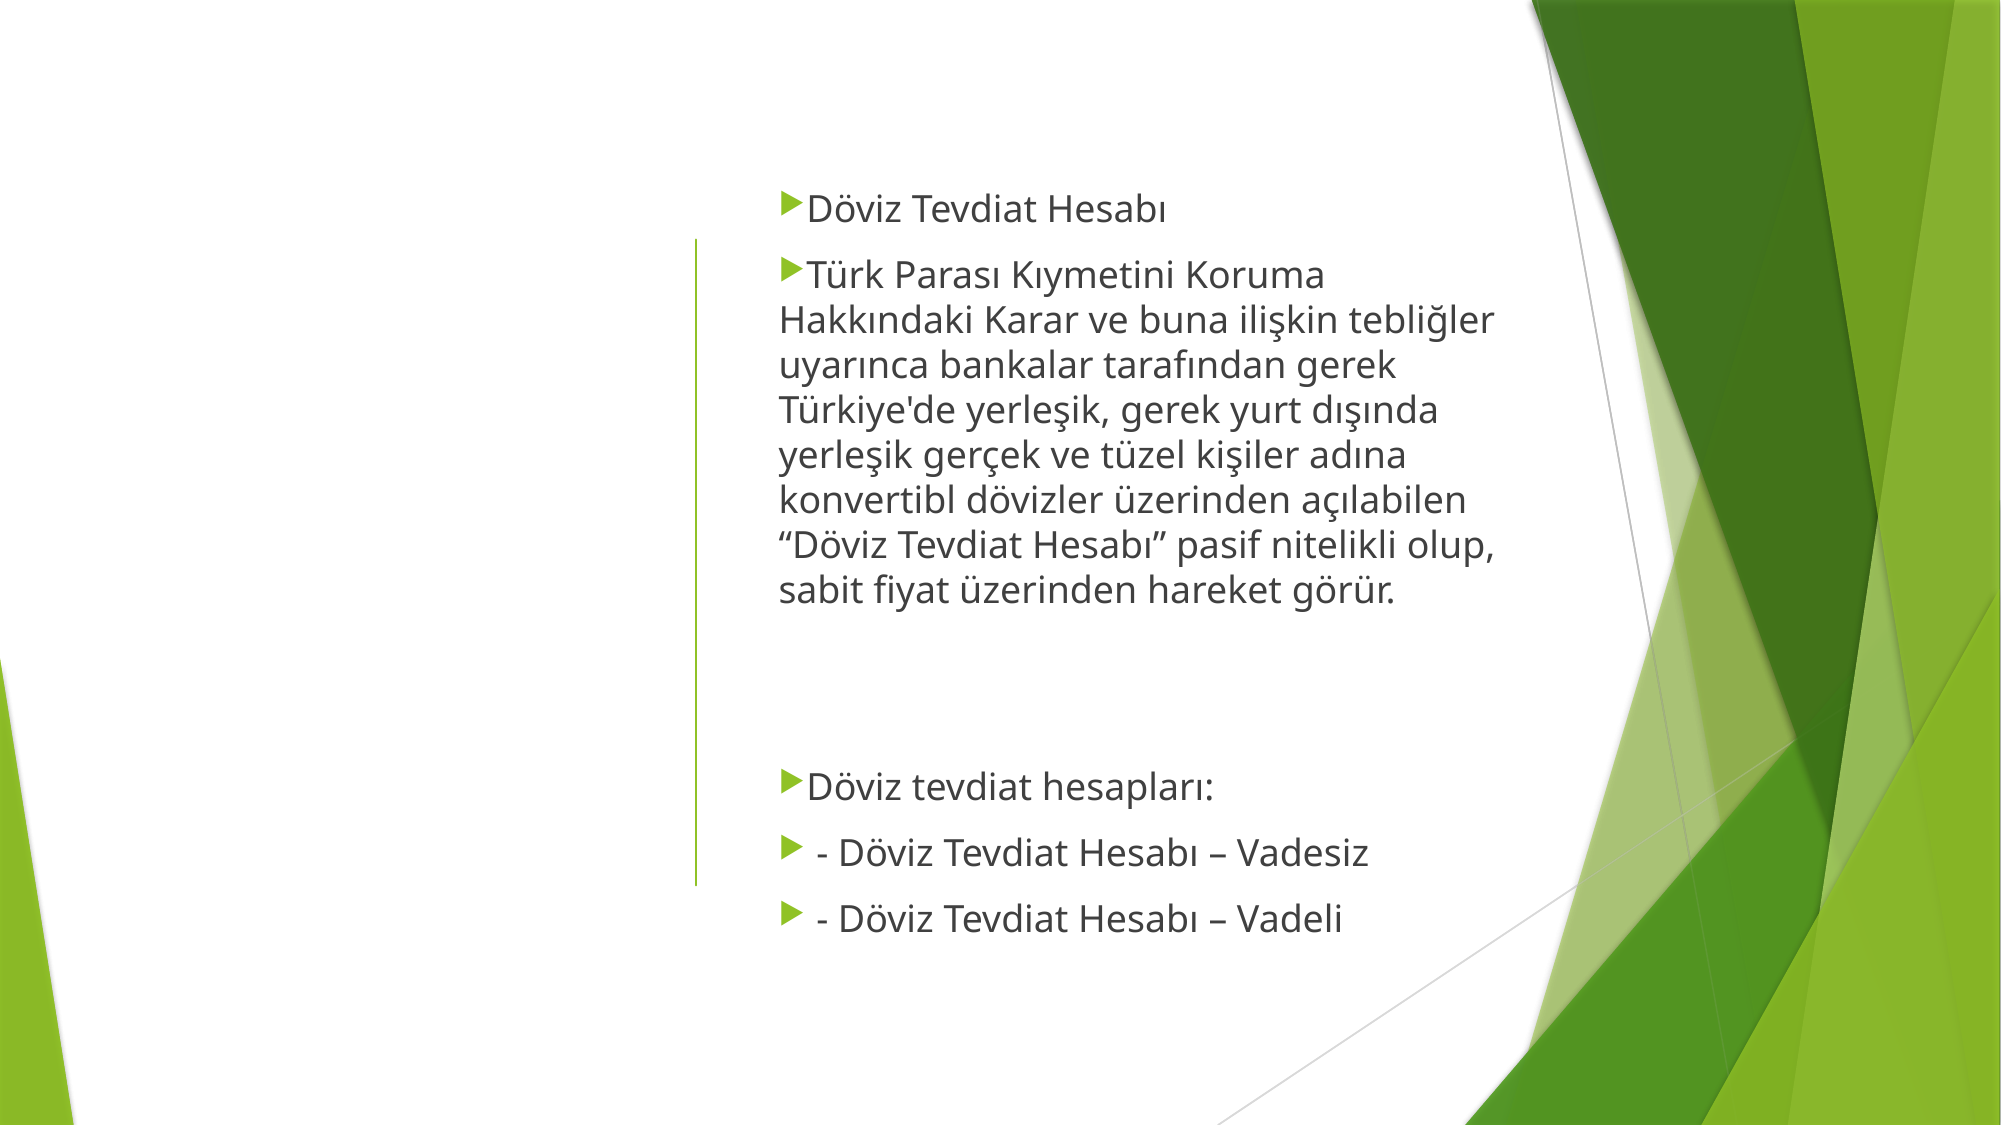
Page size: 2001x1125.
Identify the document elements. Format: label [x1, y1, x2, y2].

text_box [0, 0, 2000, 1125]
